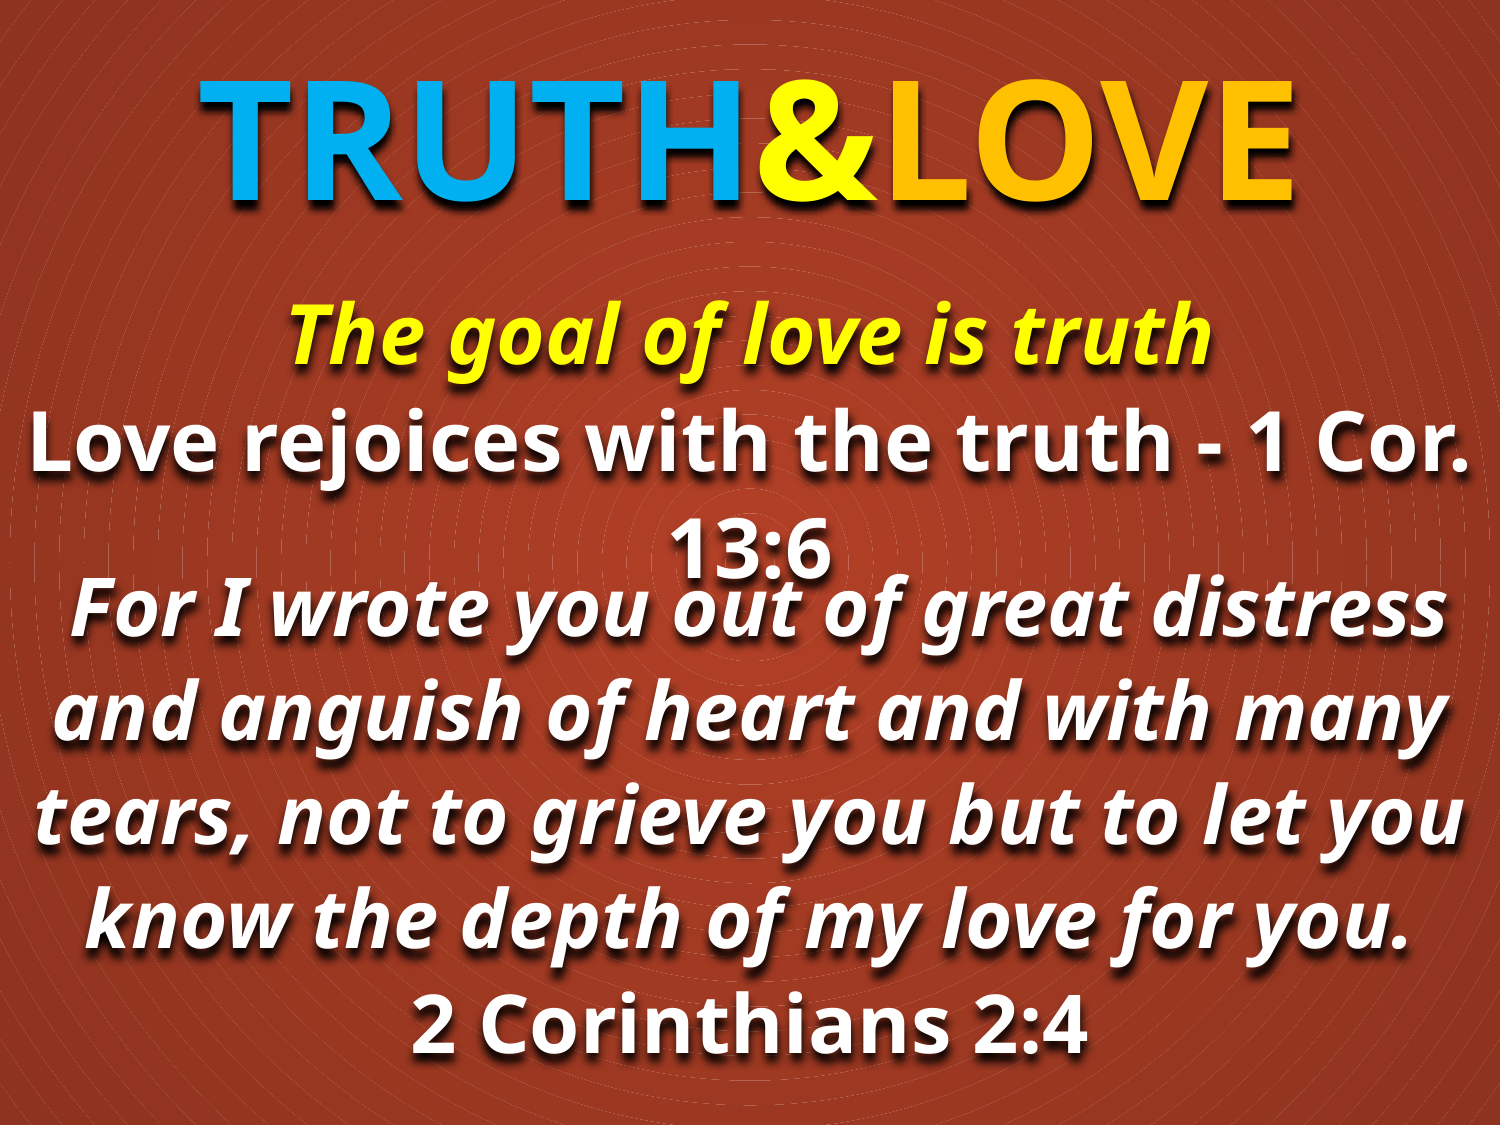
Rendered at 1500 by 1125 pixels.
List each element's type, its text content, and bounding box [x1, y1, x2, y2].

text_box TRUTH&LOVE [0, 26, 1500, 241]
text_box For I wrote you out of great distress and anguish of heart and with many tears, not to grieve you but to let you know the depth of my love for you. 2 Corinthians 2:4 [0, 540, 1500, 1077]
text_box The goal of love is truth Love rejoices with the truth - 1 Cor. 13:6 [0, 267, 1500, 540]
